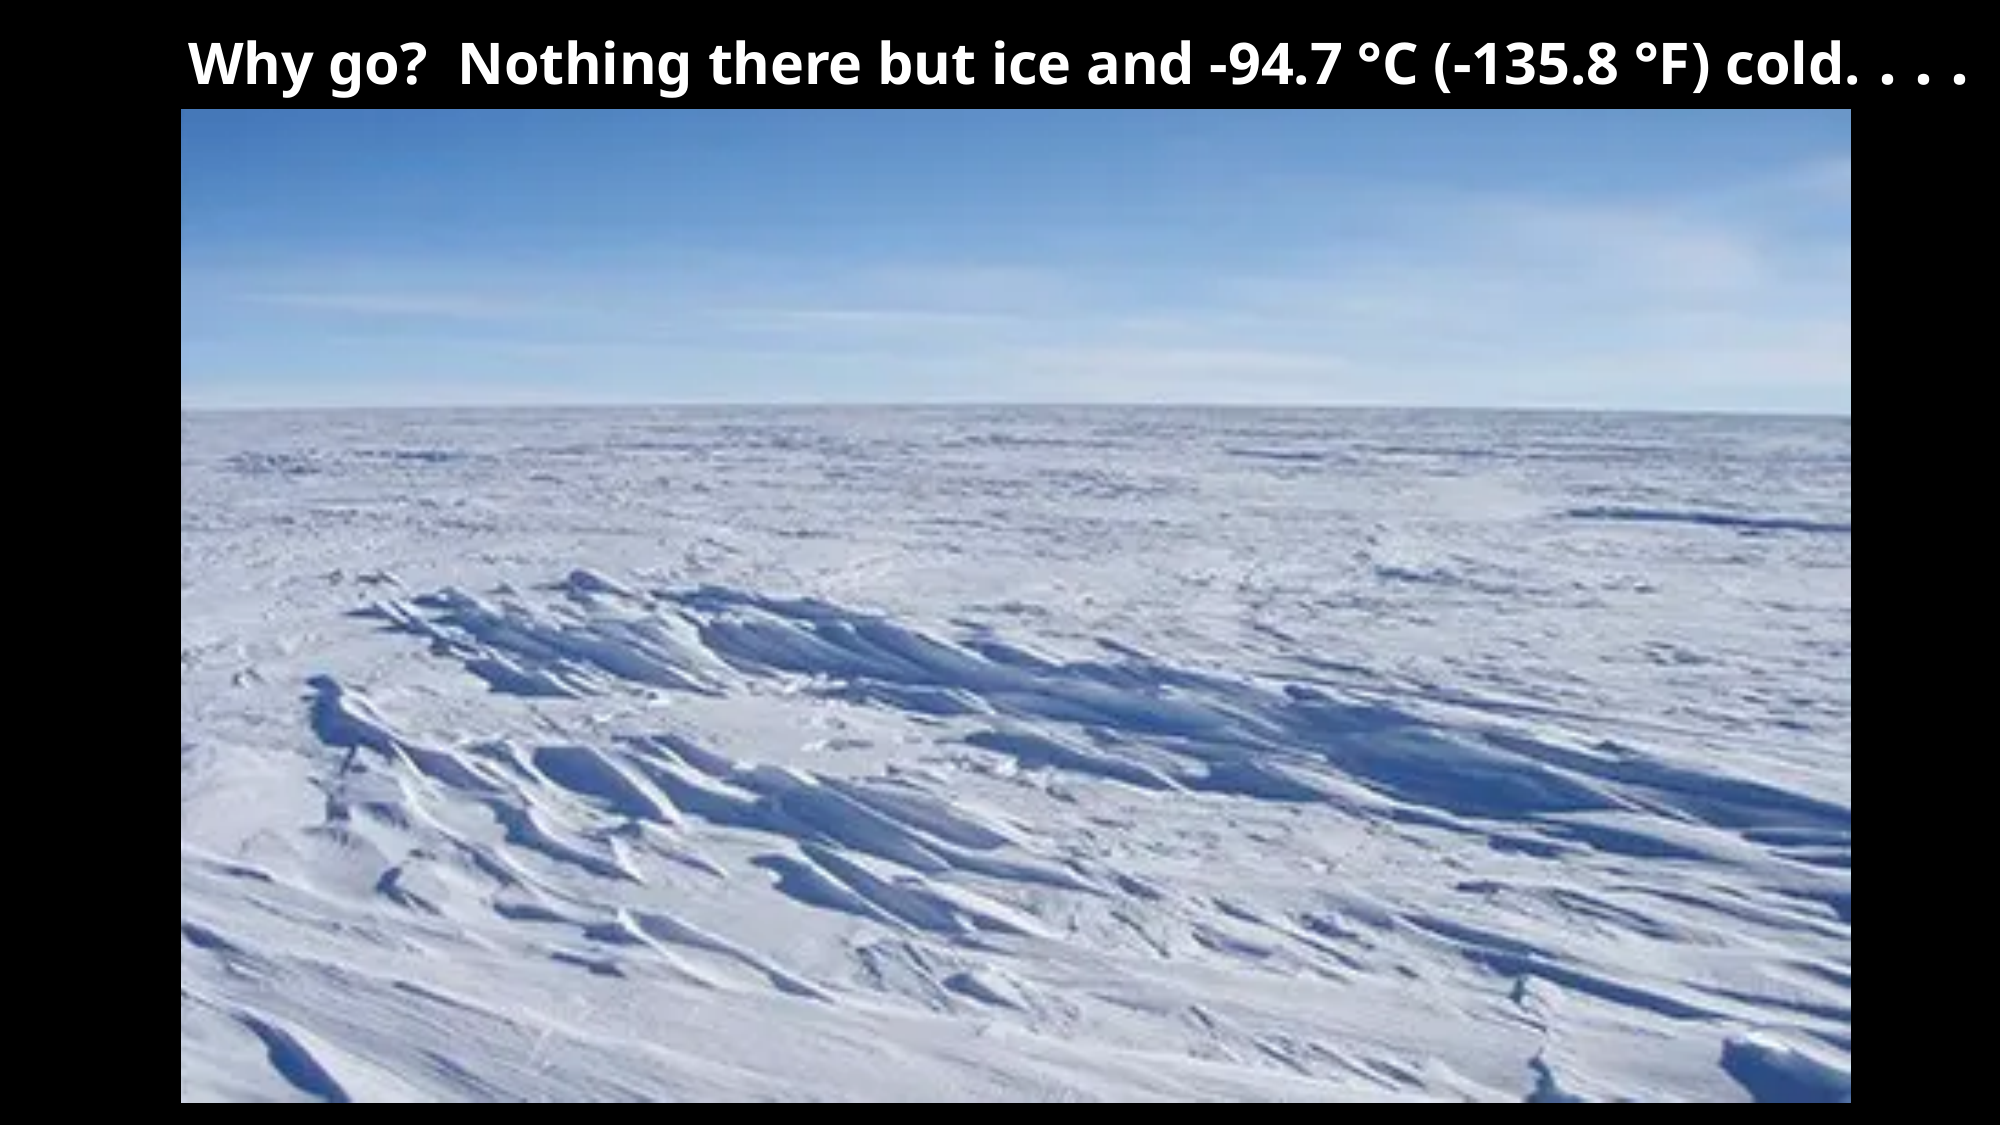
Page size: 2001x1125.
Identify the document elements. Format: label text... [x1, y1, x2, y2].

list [181, 109, 1851, 1103]
title Why go? Nothing there but ice and -94.7 °C (-135.8 °F) cold. . . . [173, 0, 2000, 131]
